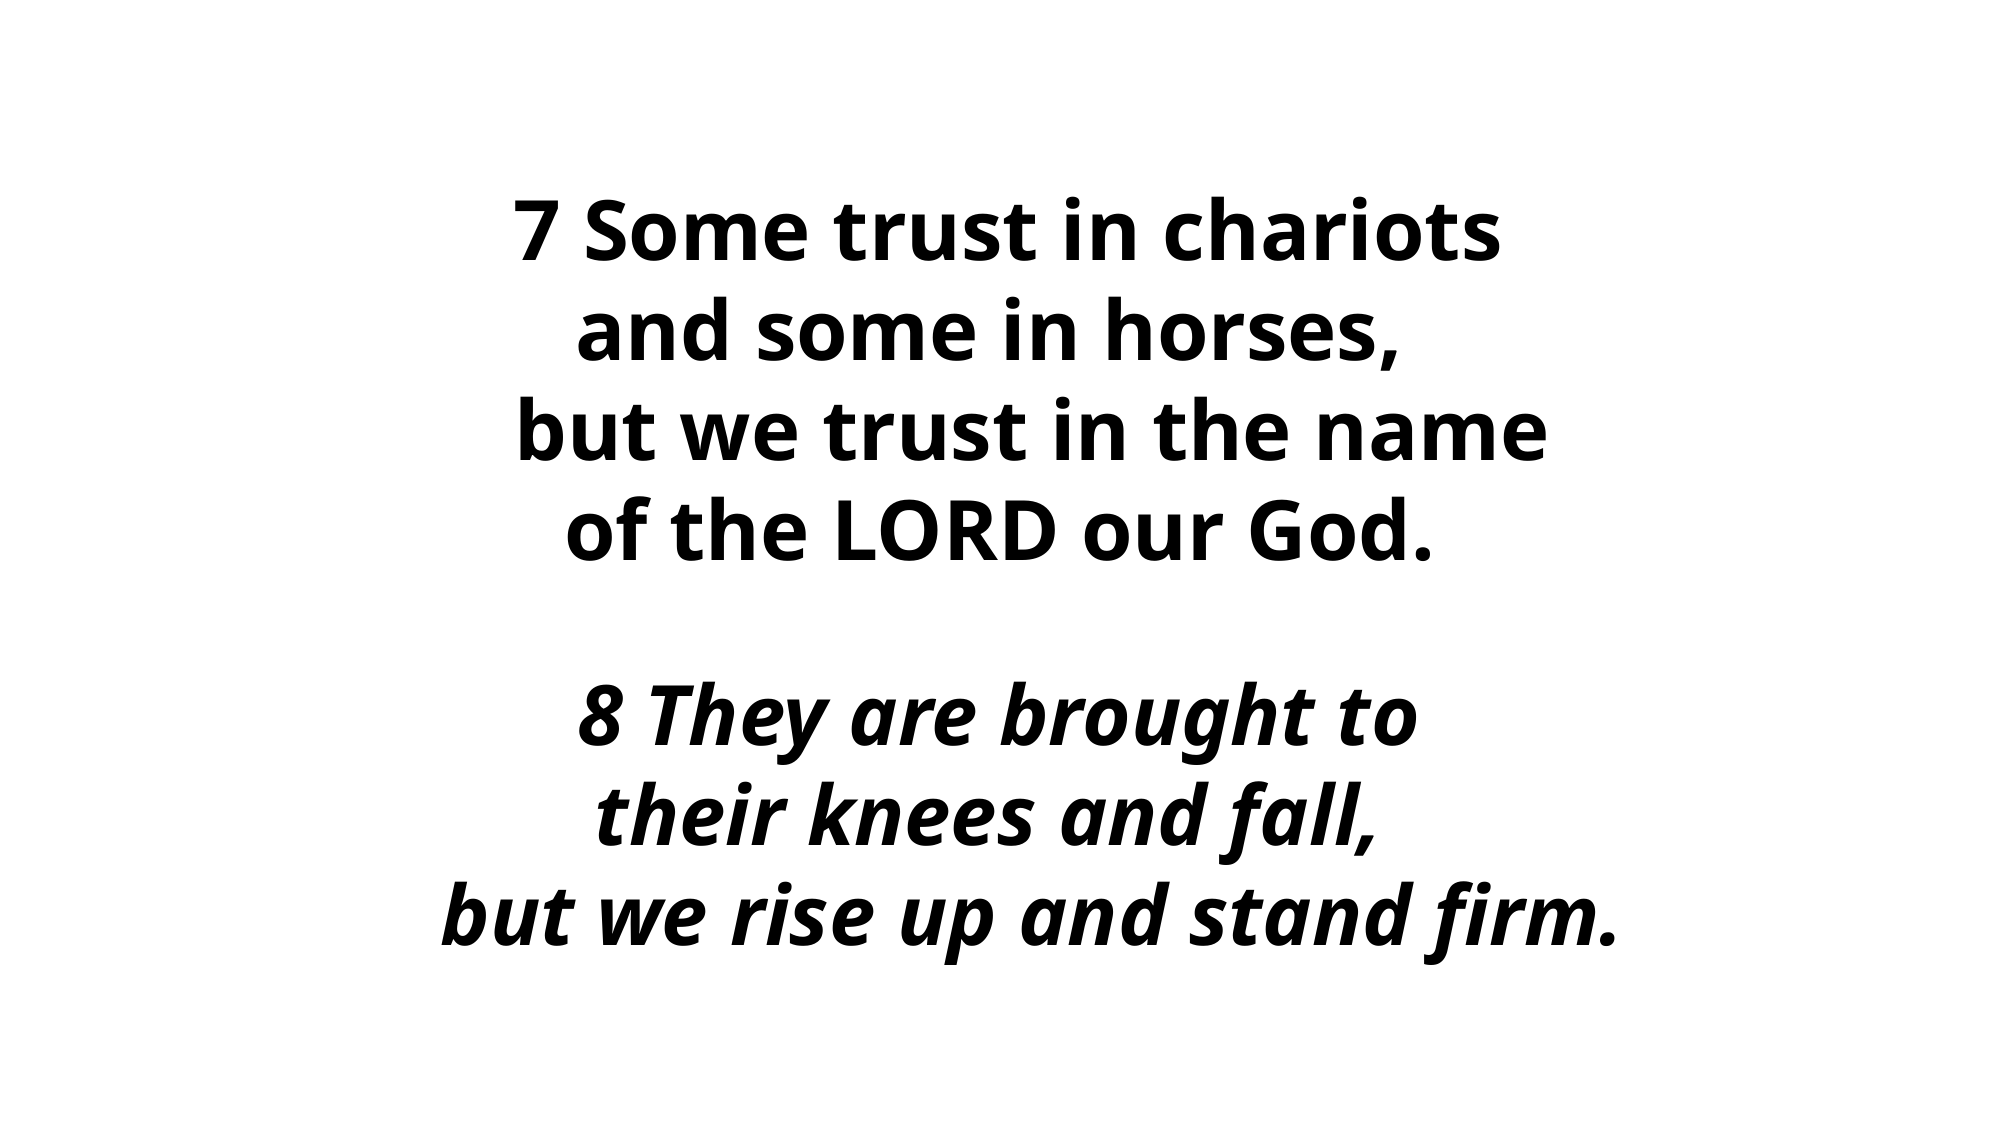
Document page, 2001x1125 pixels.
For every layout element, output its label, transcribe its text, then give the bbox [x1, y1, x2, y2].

text_box 7 Some trust in chariots and some in horses, but we trust in the name of the LORD our God. 8 They are brought to their knees and fall, but we rise up and stand firm. [0, 0, 2000, 970]
